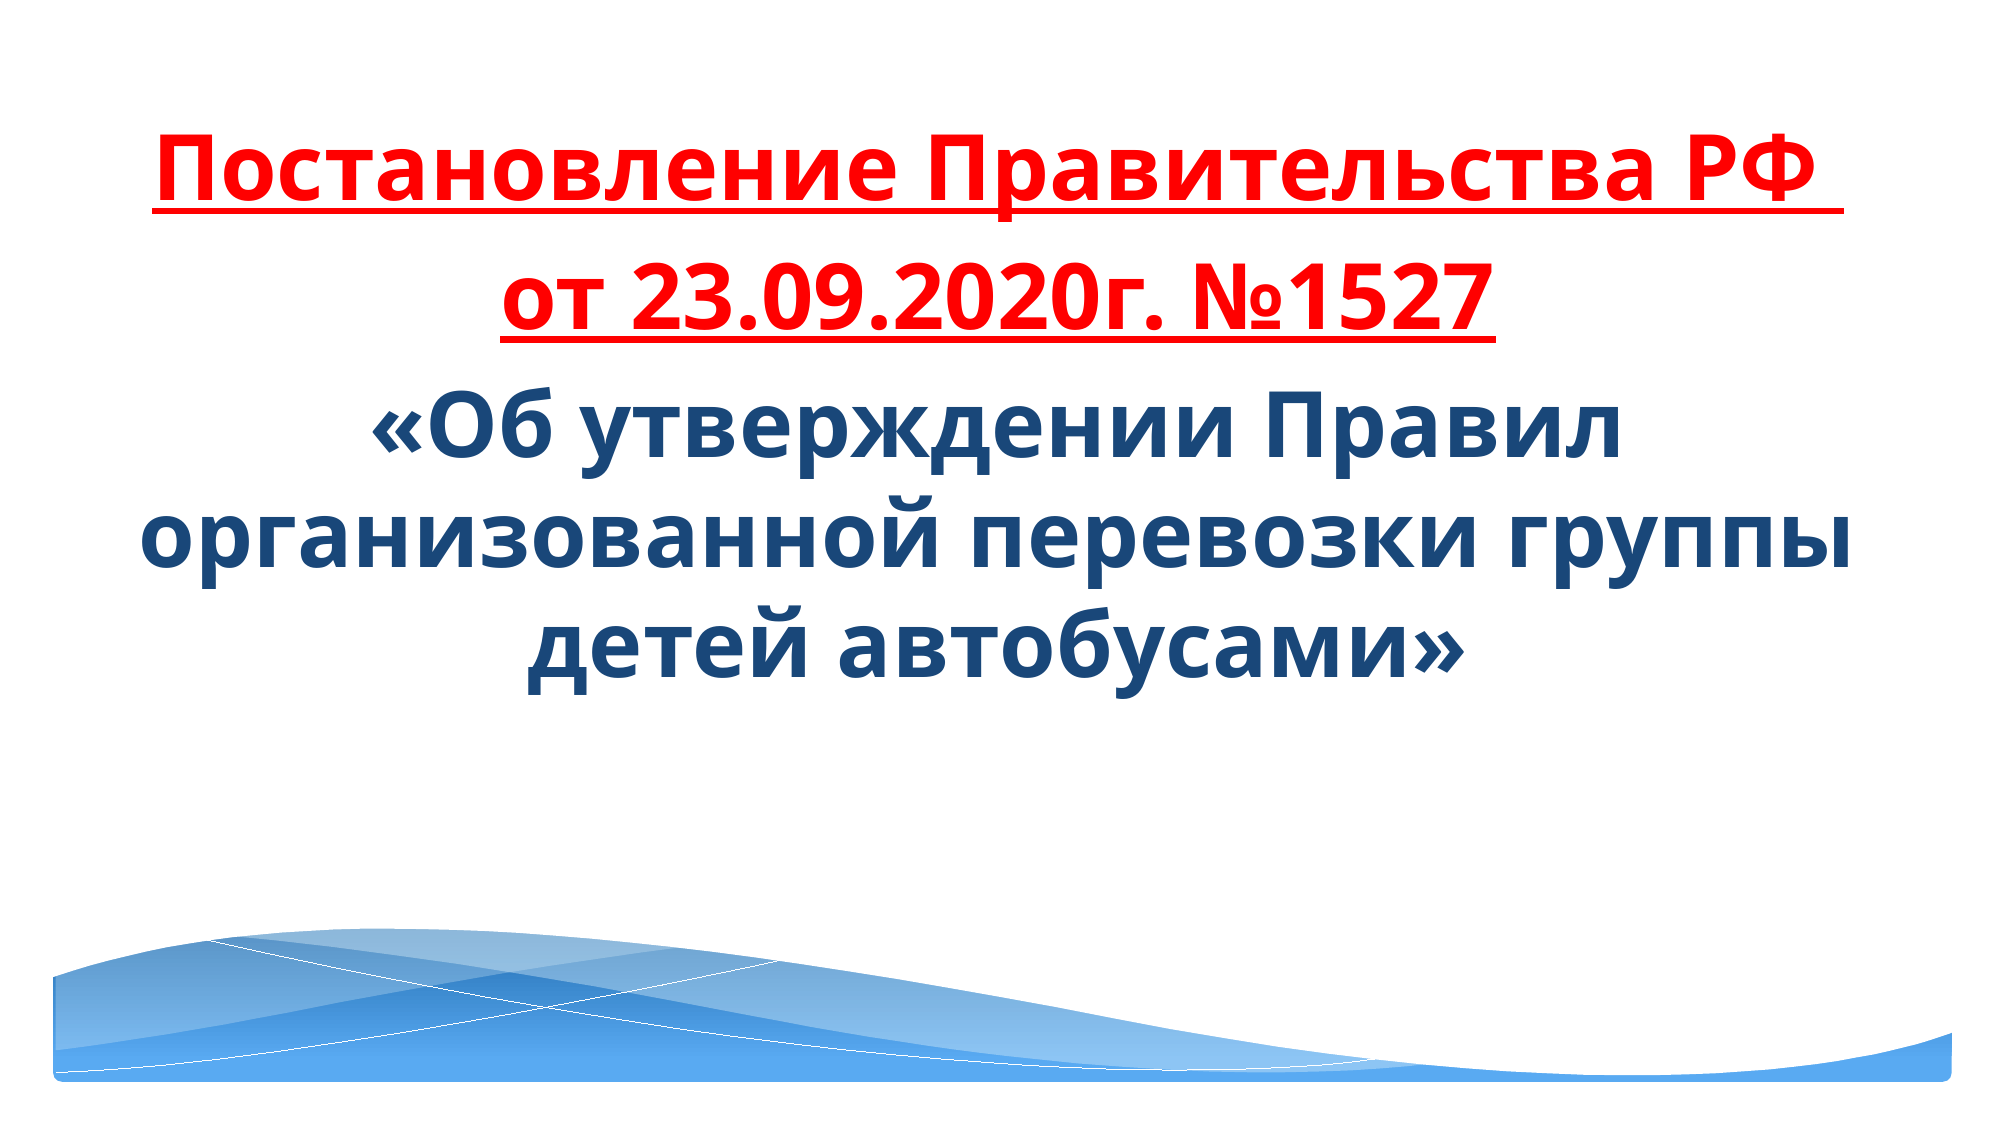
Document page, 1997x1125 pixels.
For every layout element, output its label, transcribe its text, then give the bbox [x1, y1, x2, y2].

list Постановление Правительства РФ от 23.09.2020г. №1527 «Об утверждении Правил организованной перевозки группы детей автобусами» [53, 101, 1944, 1035]
